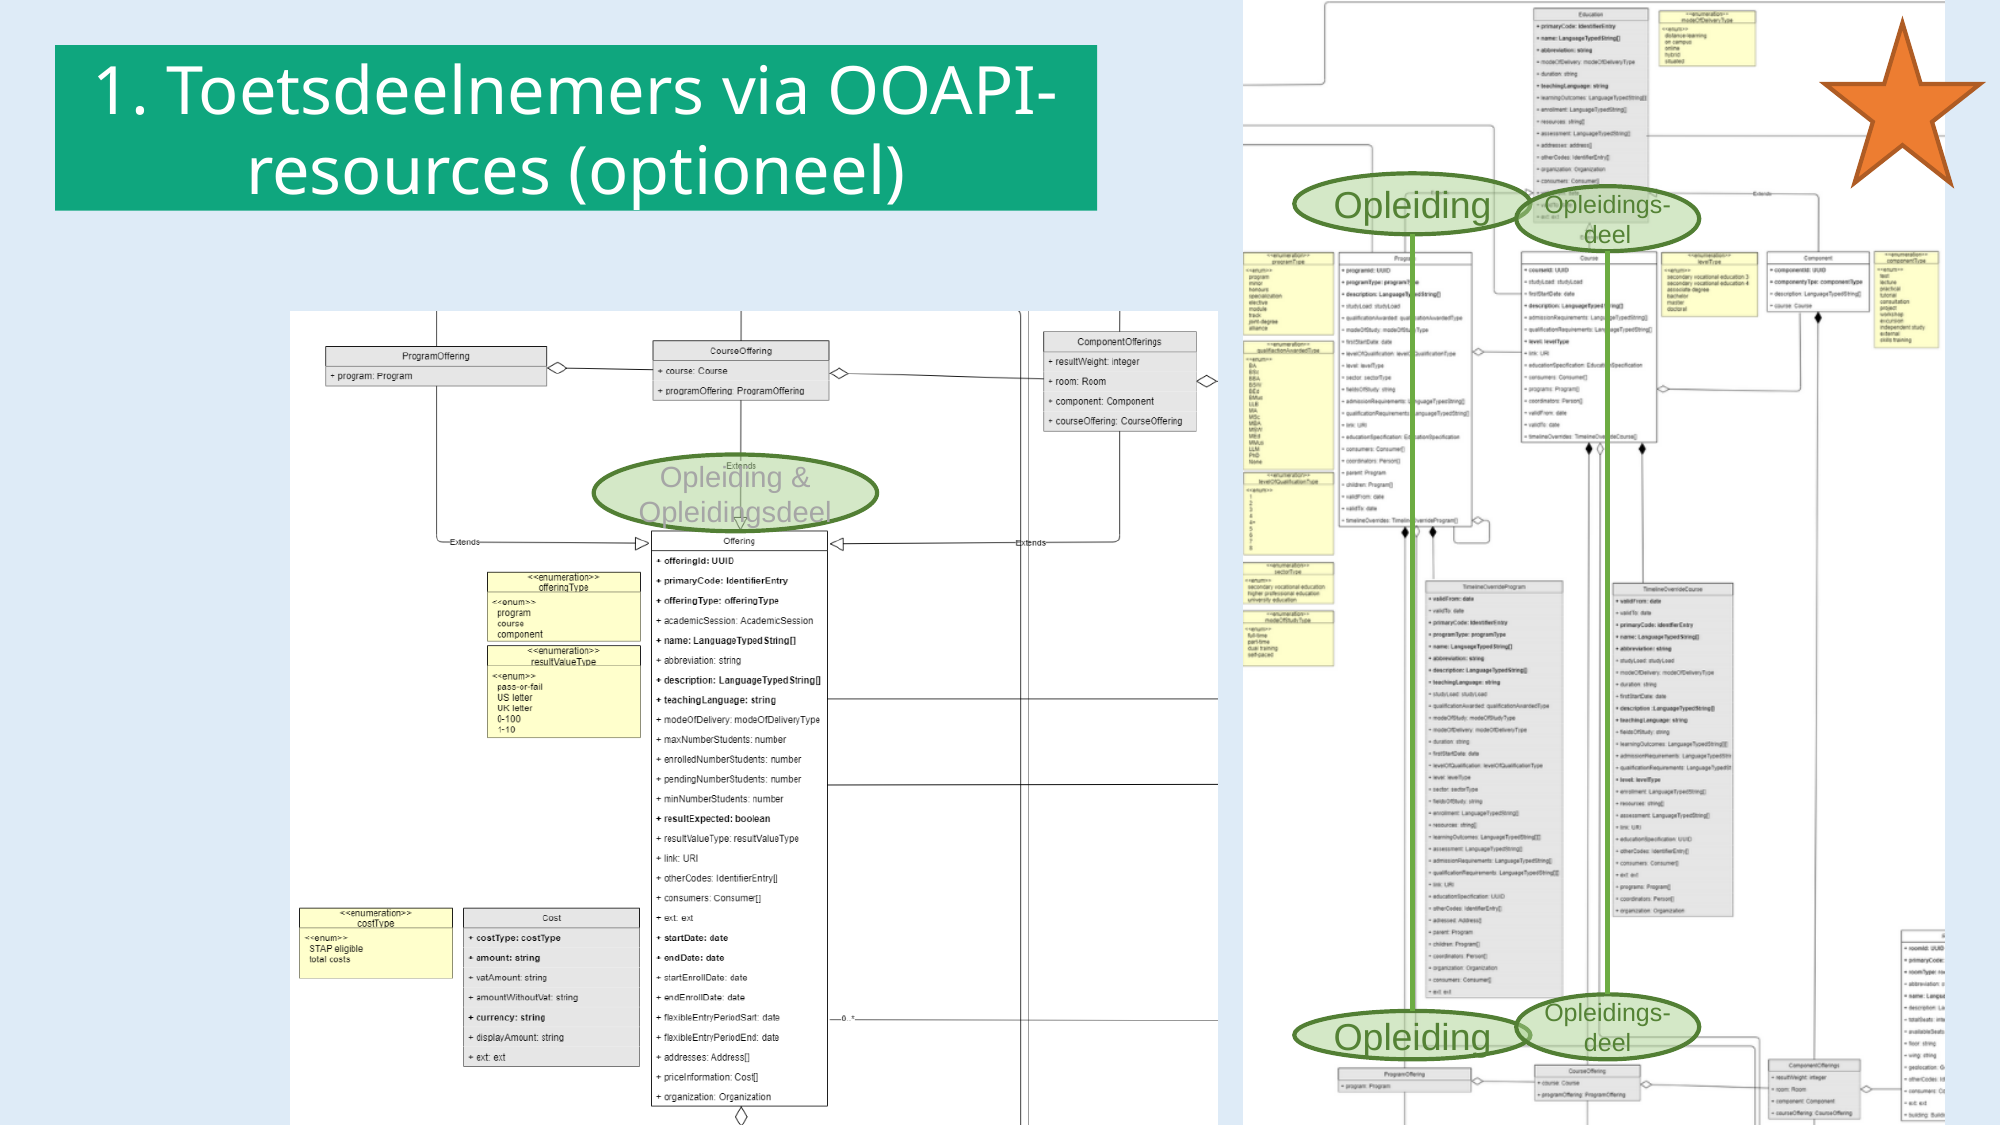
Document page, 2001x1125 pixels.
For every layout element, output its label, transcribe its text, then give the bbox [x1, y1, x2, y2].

title 1. Toetsdeelnemers via OOAPI-resources (optioneel) [55, 45, 1098, 211]
picture [1243, 0, 1946, 1125]
text_box [1950, 174, 1955, 189]
picture [290, 310, 1219, 1125]
text_box [1950, 81, 1986, 111]
